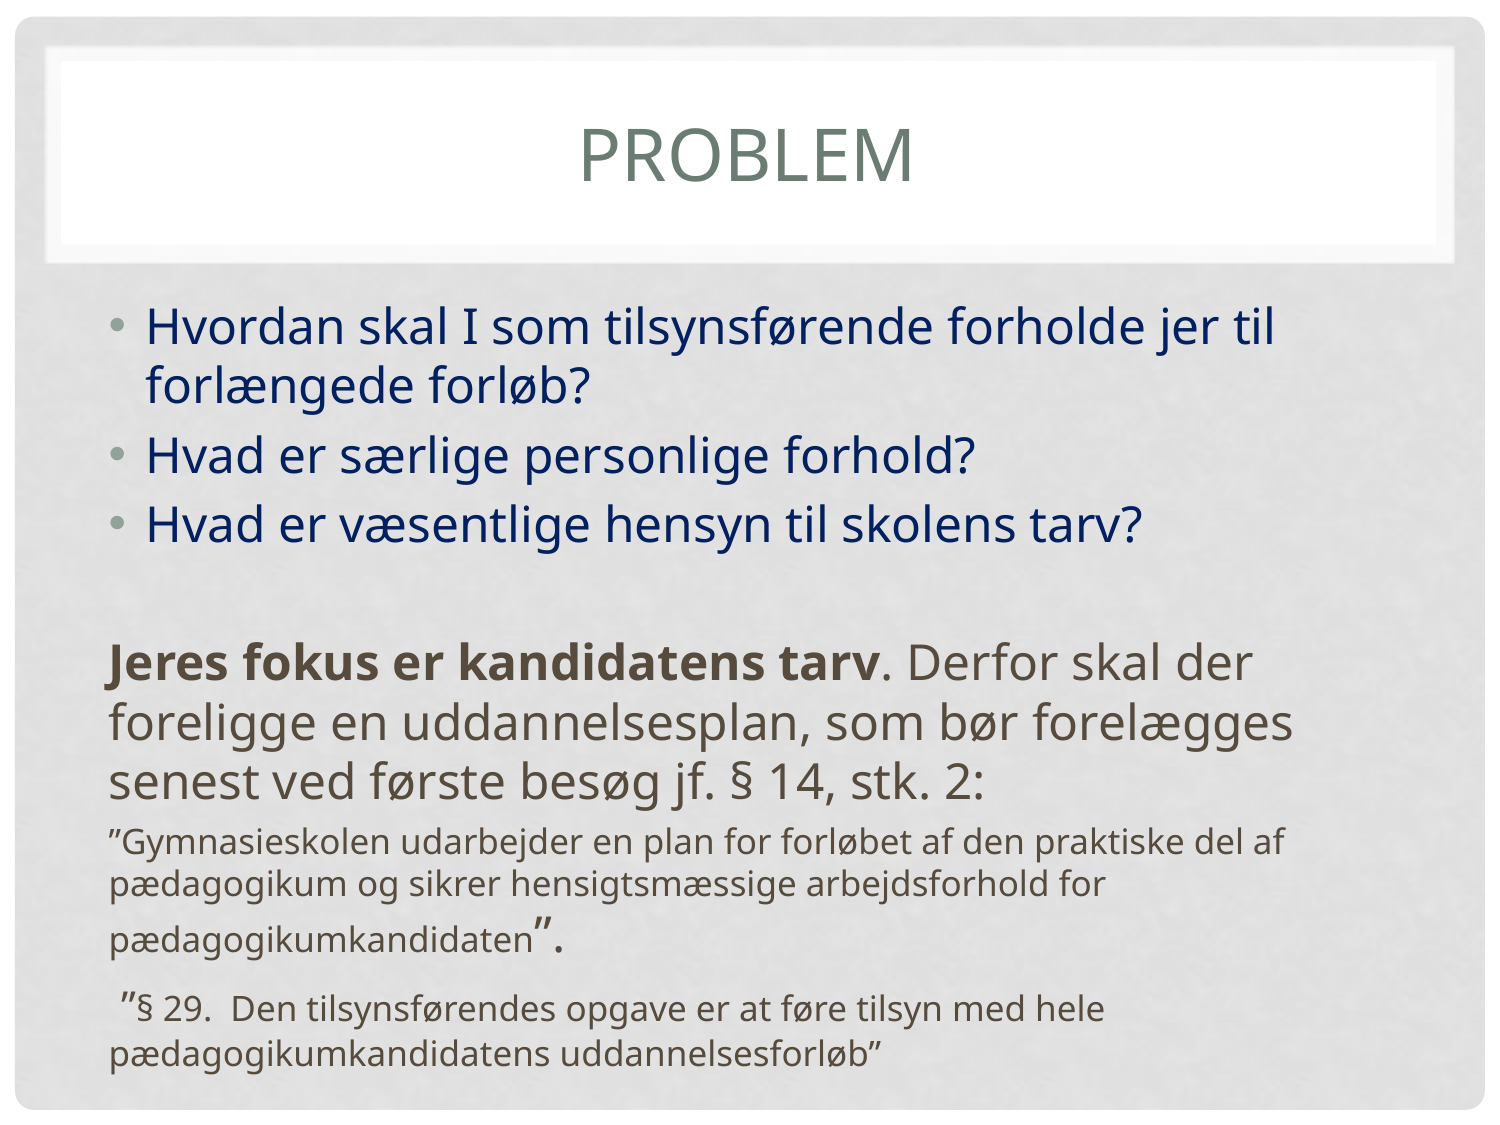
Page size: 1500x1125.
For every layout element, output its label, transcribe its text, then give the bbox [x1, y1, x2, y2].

title Problem [69, 66, 1425, 238]
list Hvordan skal I som tilsynsførende forholde jer til forlængede forløb? Hvad er særlige personlige forhold? Hvad er væsentlige hensyn til skolens tarv? Jeres fokus er kandidatens tarv. Derfor skal der foreligge en uddannelsesplan, som bør forelægges senest ved første besøg jf. § 14, stk. 2: ”Gymnasieskolen udarbejder en plan for forløbet af den praktiske del af pædagogikum og sikrer hensigtsmæssige arbejdsforhold for pædagogikumkandidaten”. ”§ 29. Den tilsynsførendes opgave er at føre tilsyn med hele pædagogikumkandidatens uddannelsesforløb” [75, 287, 1425, 1083]
